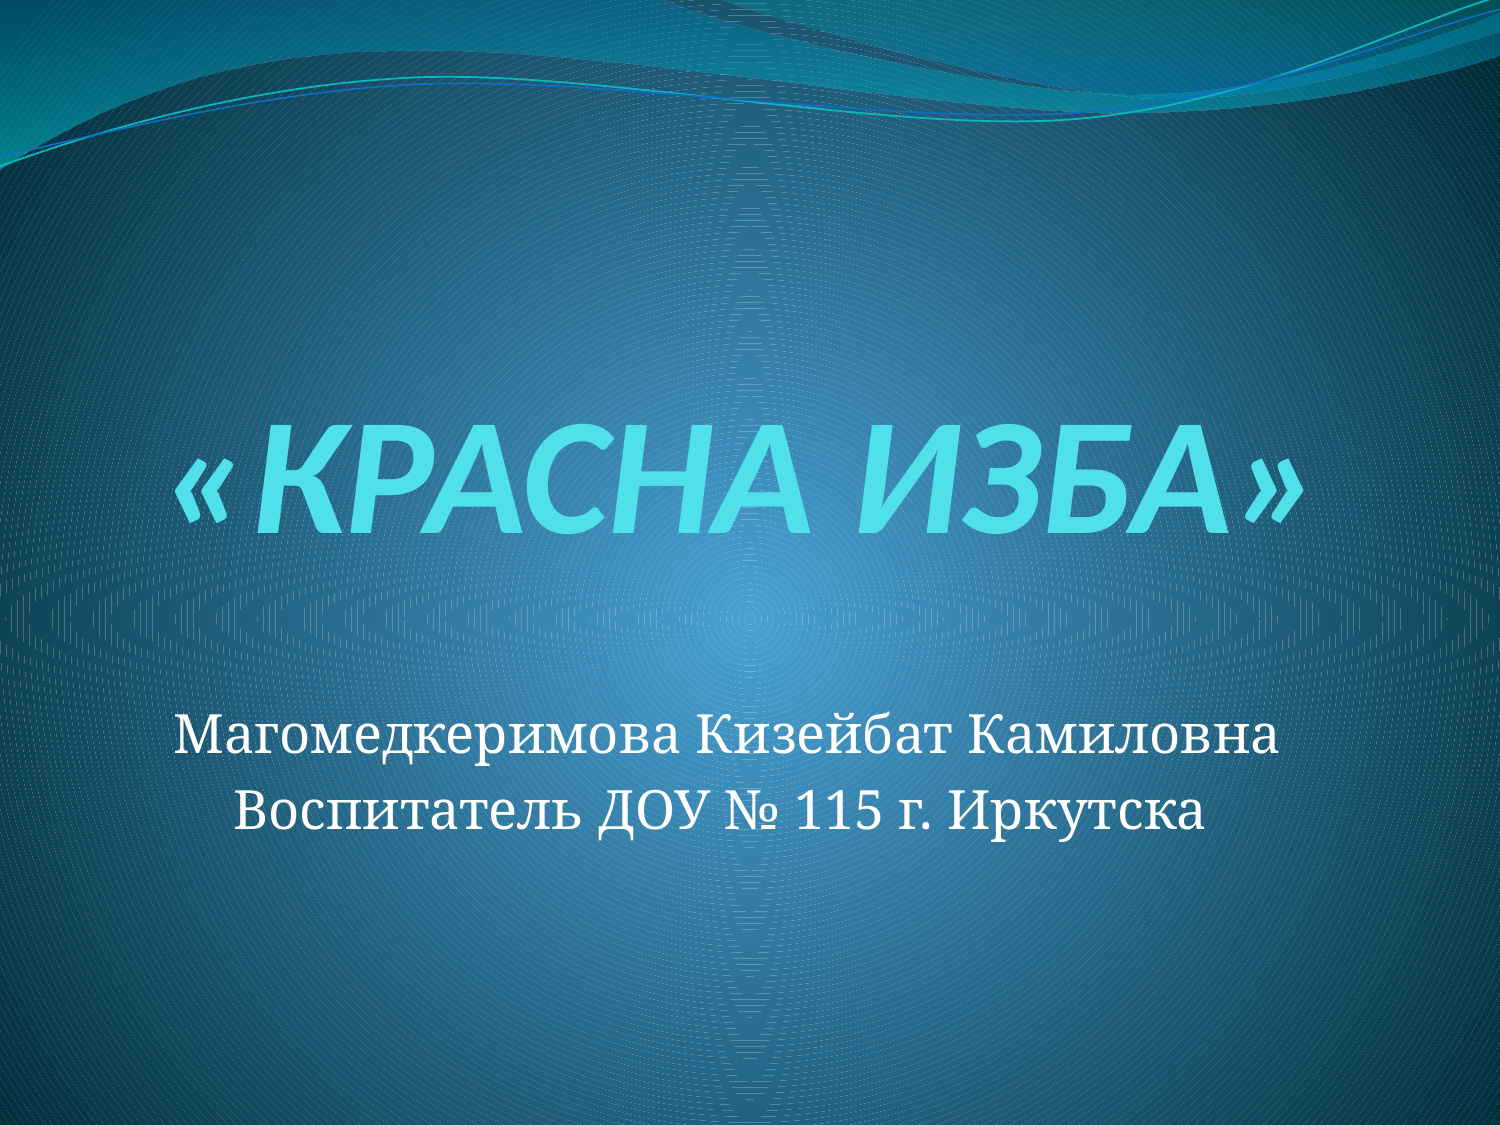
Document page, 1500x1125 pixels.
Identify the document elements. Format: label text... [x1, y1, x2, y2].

title «КРАСНА ИЗБА» [100, 267, 1389, 568]
subtitle Магомедкеримова Кизейбат Камиловна Воспитатель ДОУ № 115 г. Иркутска [88, 692, 1377, 980]
